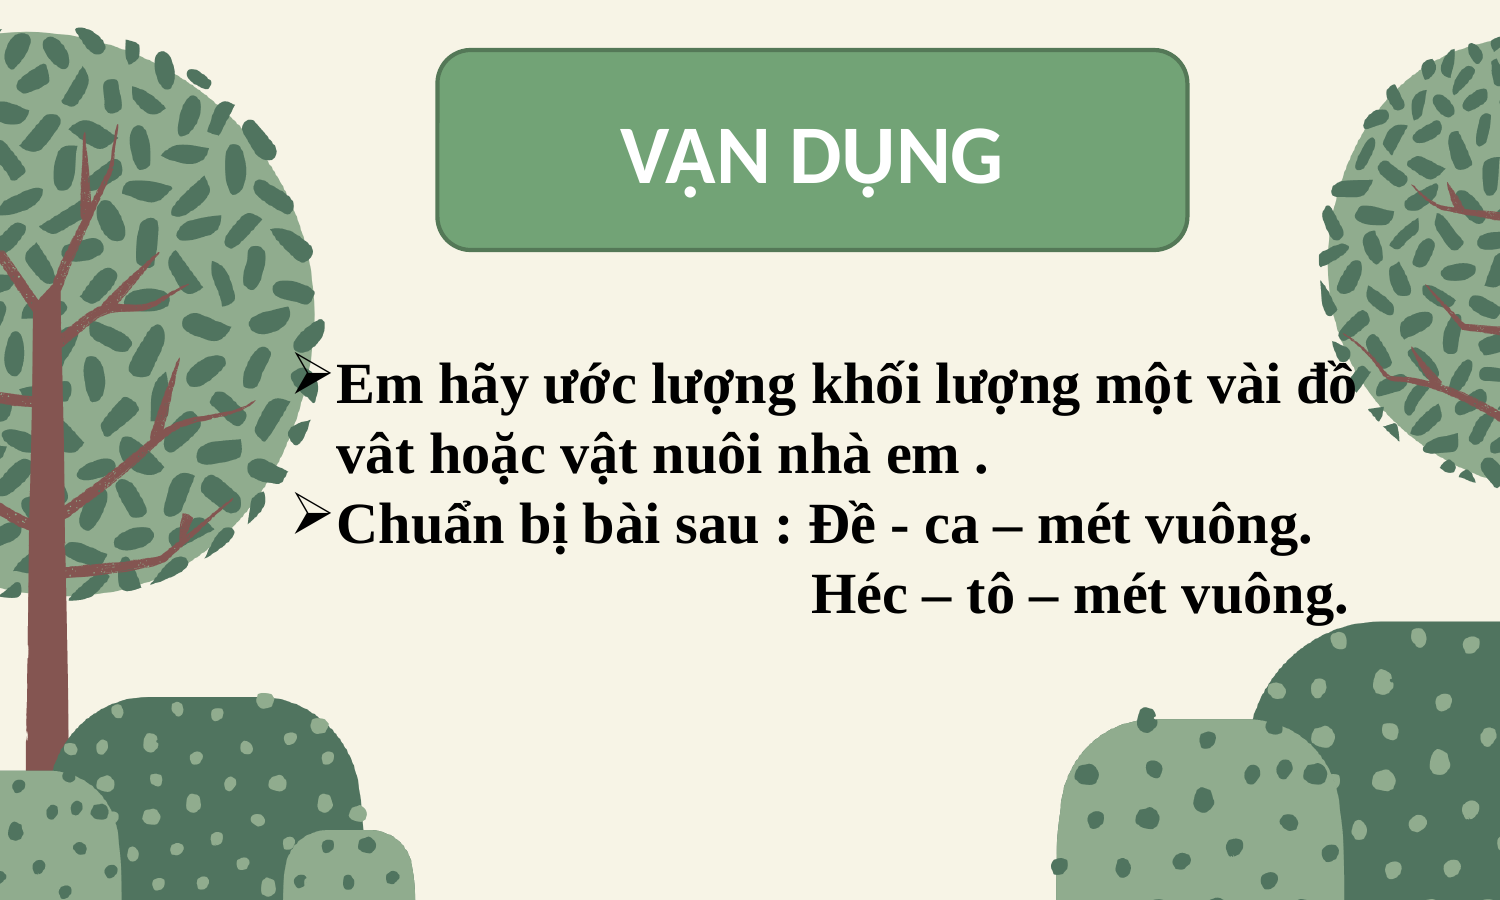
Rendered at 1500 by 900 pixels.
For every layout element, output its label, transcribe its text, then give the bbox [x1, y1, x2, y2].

text_box VẬN DỤNG [435, 47, 1190, 253]
text_box Em hãy ước lượng khối lượng một vài đồ vât hoặc vật nuôi nhà em . Chuẩn bị bài sau : Đề - ca – mét vuông. Héc – tô – mét vuông. [274, 338, 1413, 633]
picture [0, 0, 1500, 900]
